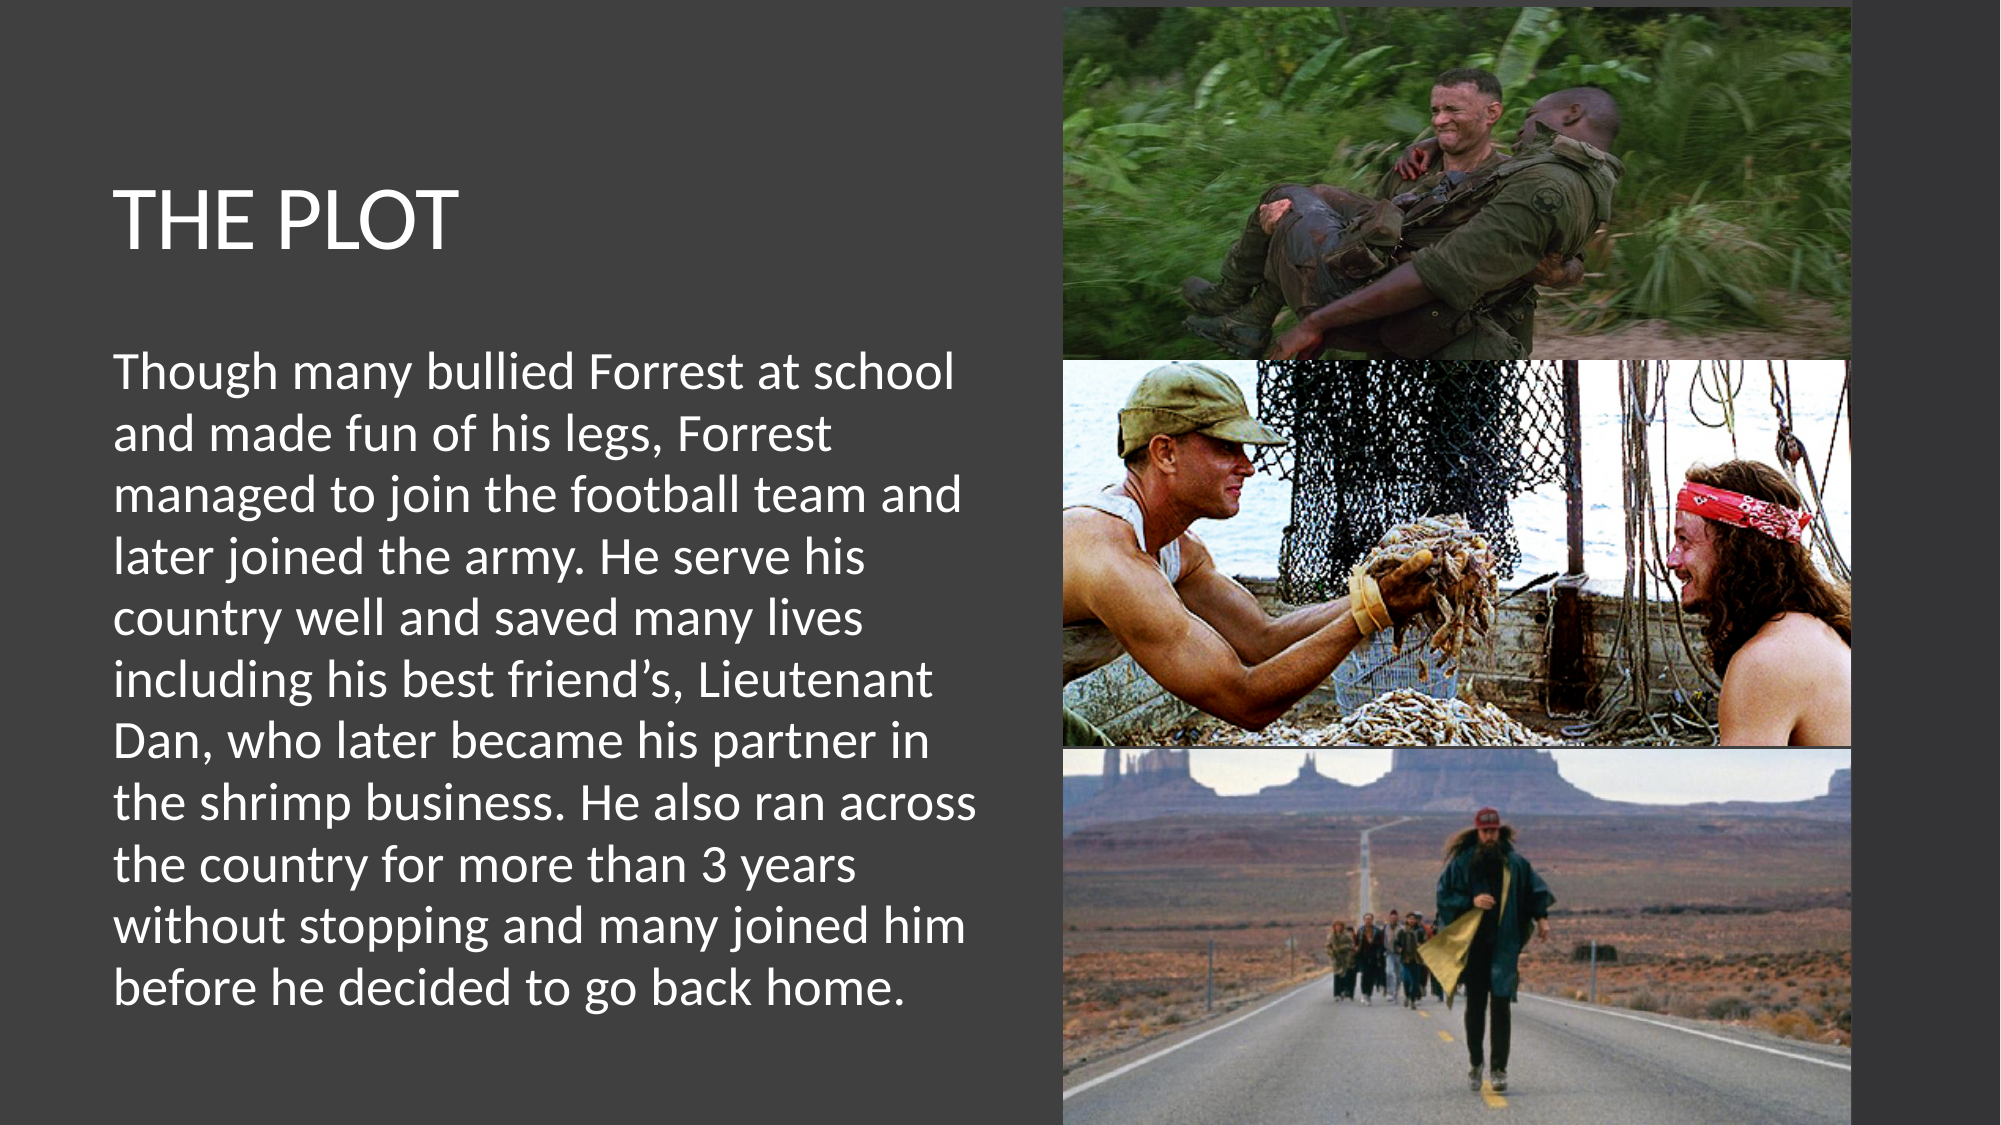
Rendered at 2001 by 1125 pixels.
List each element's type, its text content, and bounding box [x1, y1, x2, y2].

picture [1063, 7, 1852, 746]
title THE PLOT [97, 60, 1056, 278]
list Though many bullied Forrest at school and made fun of his legs, Forrest managed to join the football team and later joined the army. He serve his country well and saved many lives including his best friend’s, Lieutenant Dan, who later became his partner in the shrimp business. He also ran across the country for more than 3 years without stopping and many joined him before he decided to go back home. [97, 332, 1000, 1047]
picture [1063, 749, 1852, 1125]
